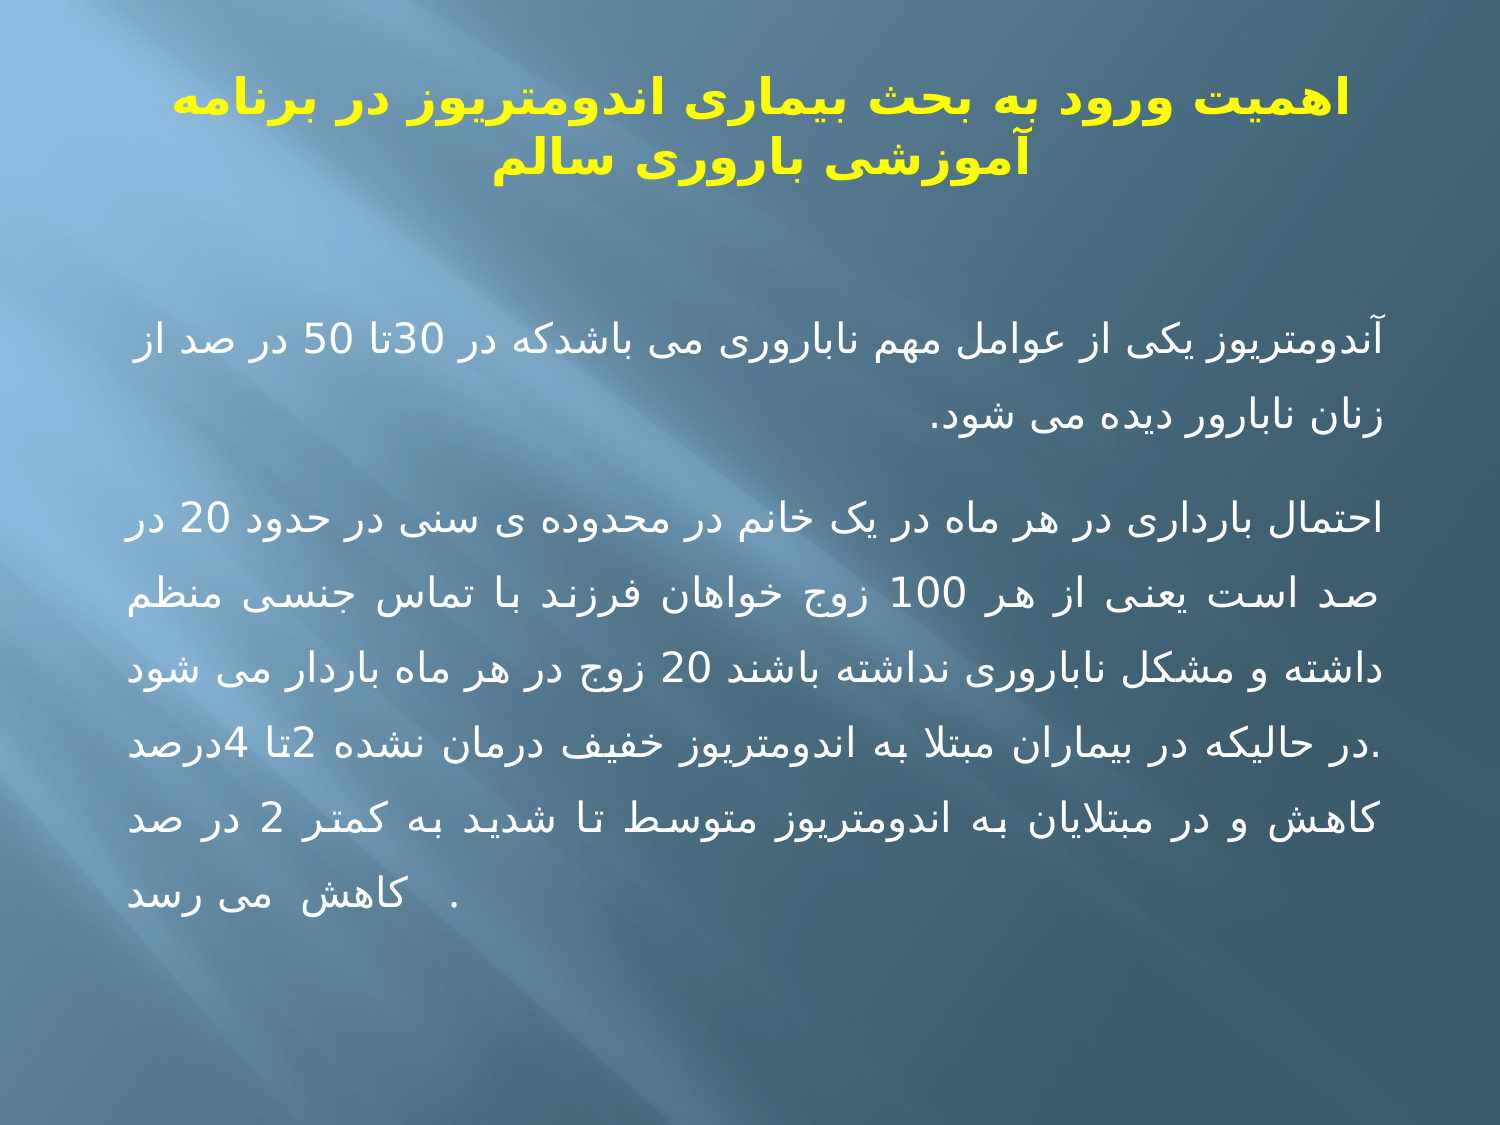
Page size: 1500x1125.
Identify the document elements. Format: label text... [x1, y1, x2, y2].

title اهمیت ورود به بحث بیماری اندومتریوز در برنامه آموزشی باروری سالم [123, 19, 1399, 185]
subtitle آندومتریوز یکی از عوامل مهم ناباروری می باشدکه در 30تا 50 در صد از زنان نابارور دیده می شود. احتمال بارداری در هر ماه در یک خانم در محدوده ی سنی در حدود 20 در صد است یعنی از هر 100 زوج خواهان فرزند با تماس جنسی منظم داشته و مشکل ناباروری نداشته باشند 20 زوج در هر ماه باردار می شود .در حالیکه در بیماران مبتلا به اندومتریوز خفیف درمان نشده 2تا 4درصد کاهش و در مبتلایان به اندومتریوز متوسط تا شدید به کمتر 2 در صد کاهش می رسد . [112, 278, 1400, 1000]
